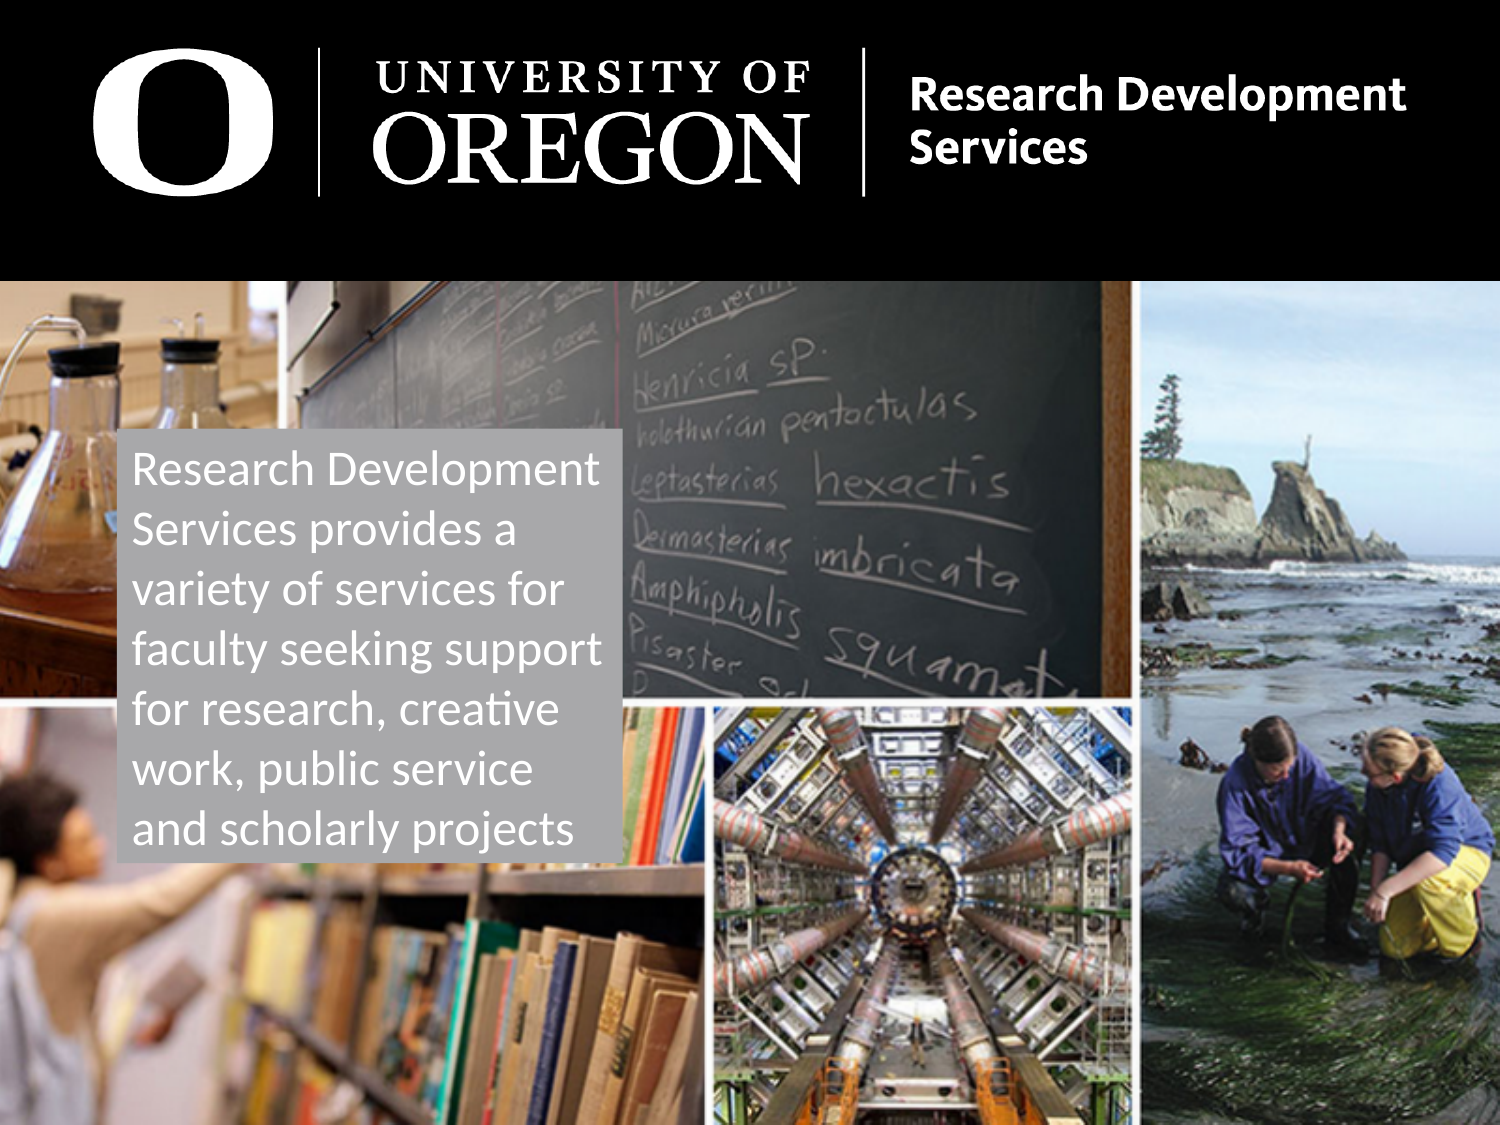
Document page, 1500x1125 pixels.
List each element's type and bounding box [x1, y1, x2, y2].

picture [92, 46, 1407, 197]
picture [0, 280, 1500, 1125]
